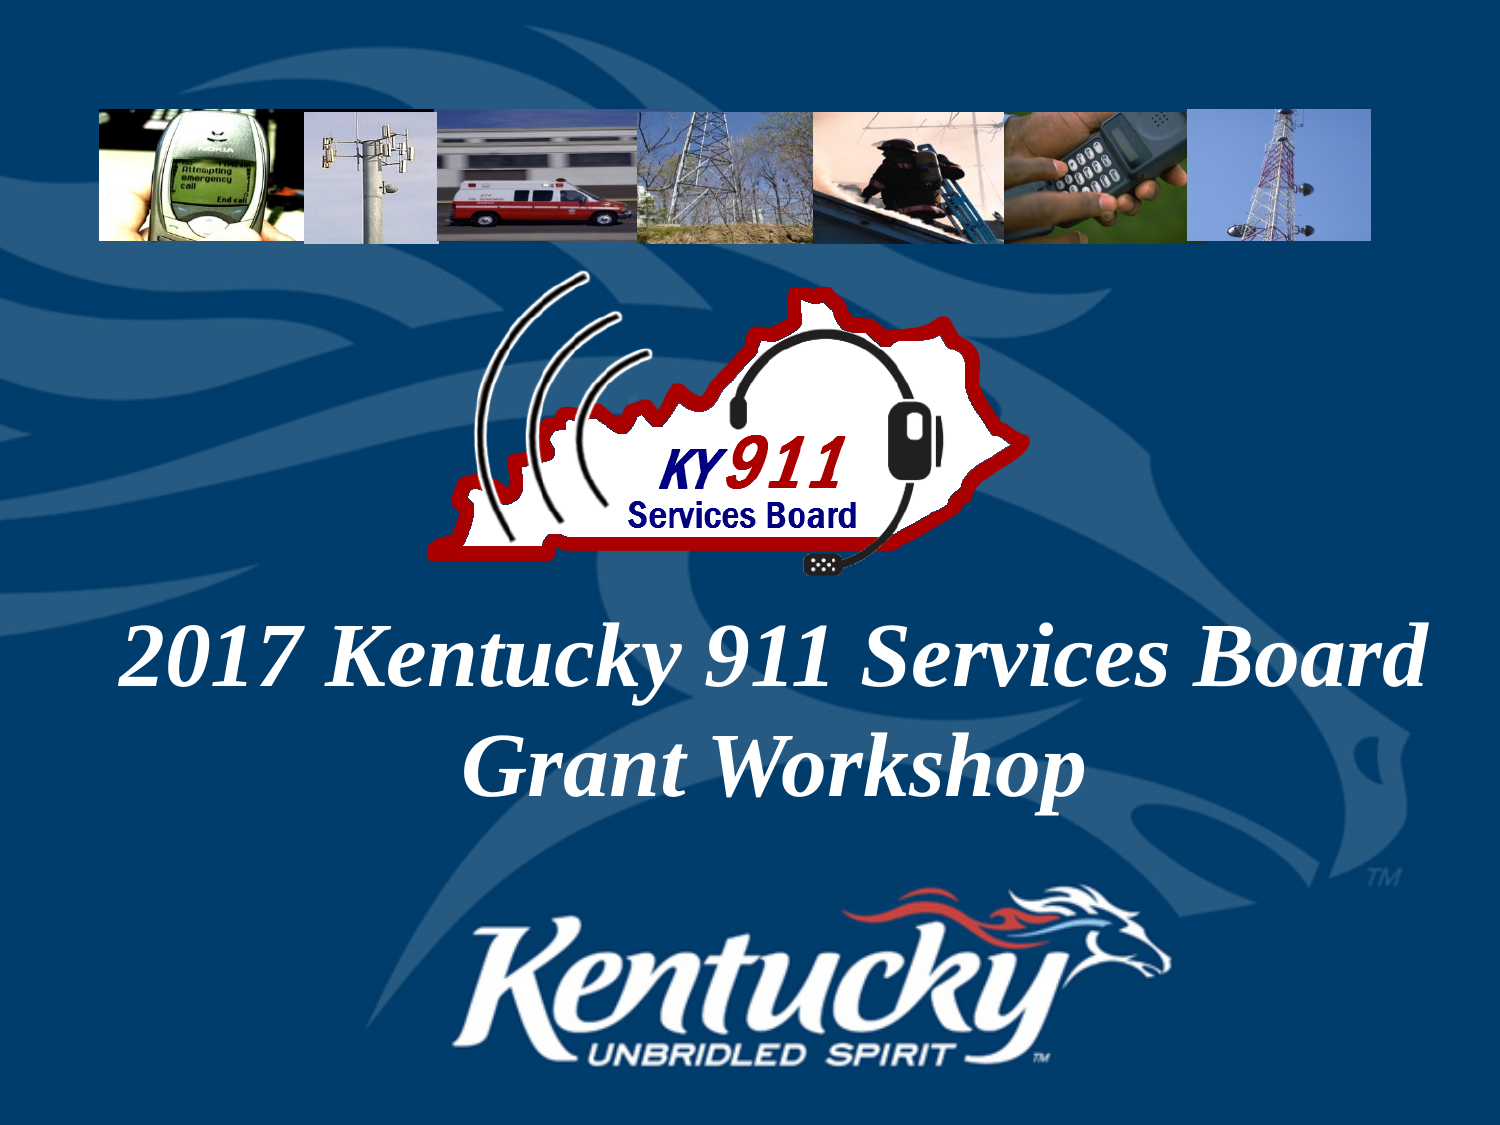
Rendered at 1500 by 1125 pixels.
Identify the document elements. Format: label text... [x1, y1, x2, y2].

picture [0, 0, 1500, 1125]
text_box 2017 Kentucky 911 Services Board Grant Workshop [75, 587, 1475, 823]
